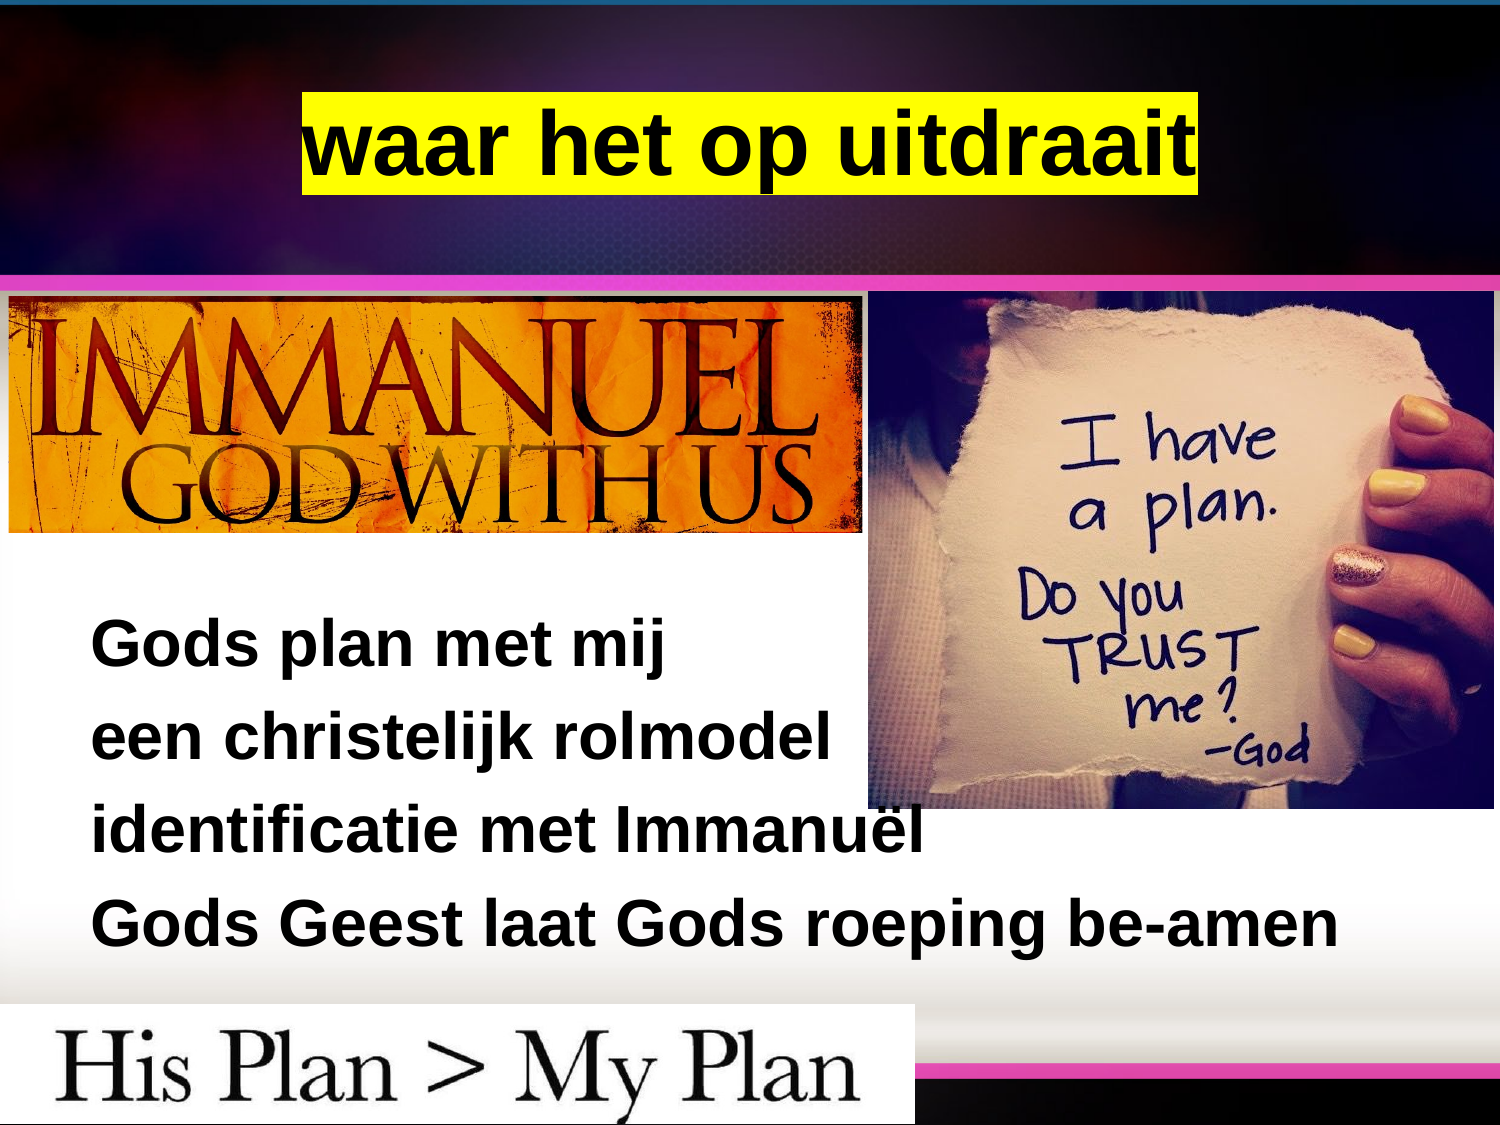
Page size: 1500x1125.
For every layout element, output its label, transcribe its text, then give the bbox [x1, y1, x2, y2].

title waar het op uitdraait [75, 45, 1425, 233]
picture [0, 0, 1500, 1125]
list Gods plan met mij een christelijk rolmodel identificatie met Immanuël Gods Geest laat Gods roeping be-amen [75, 541, 1425, 1005]
